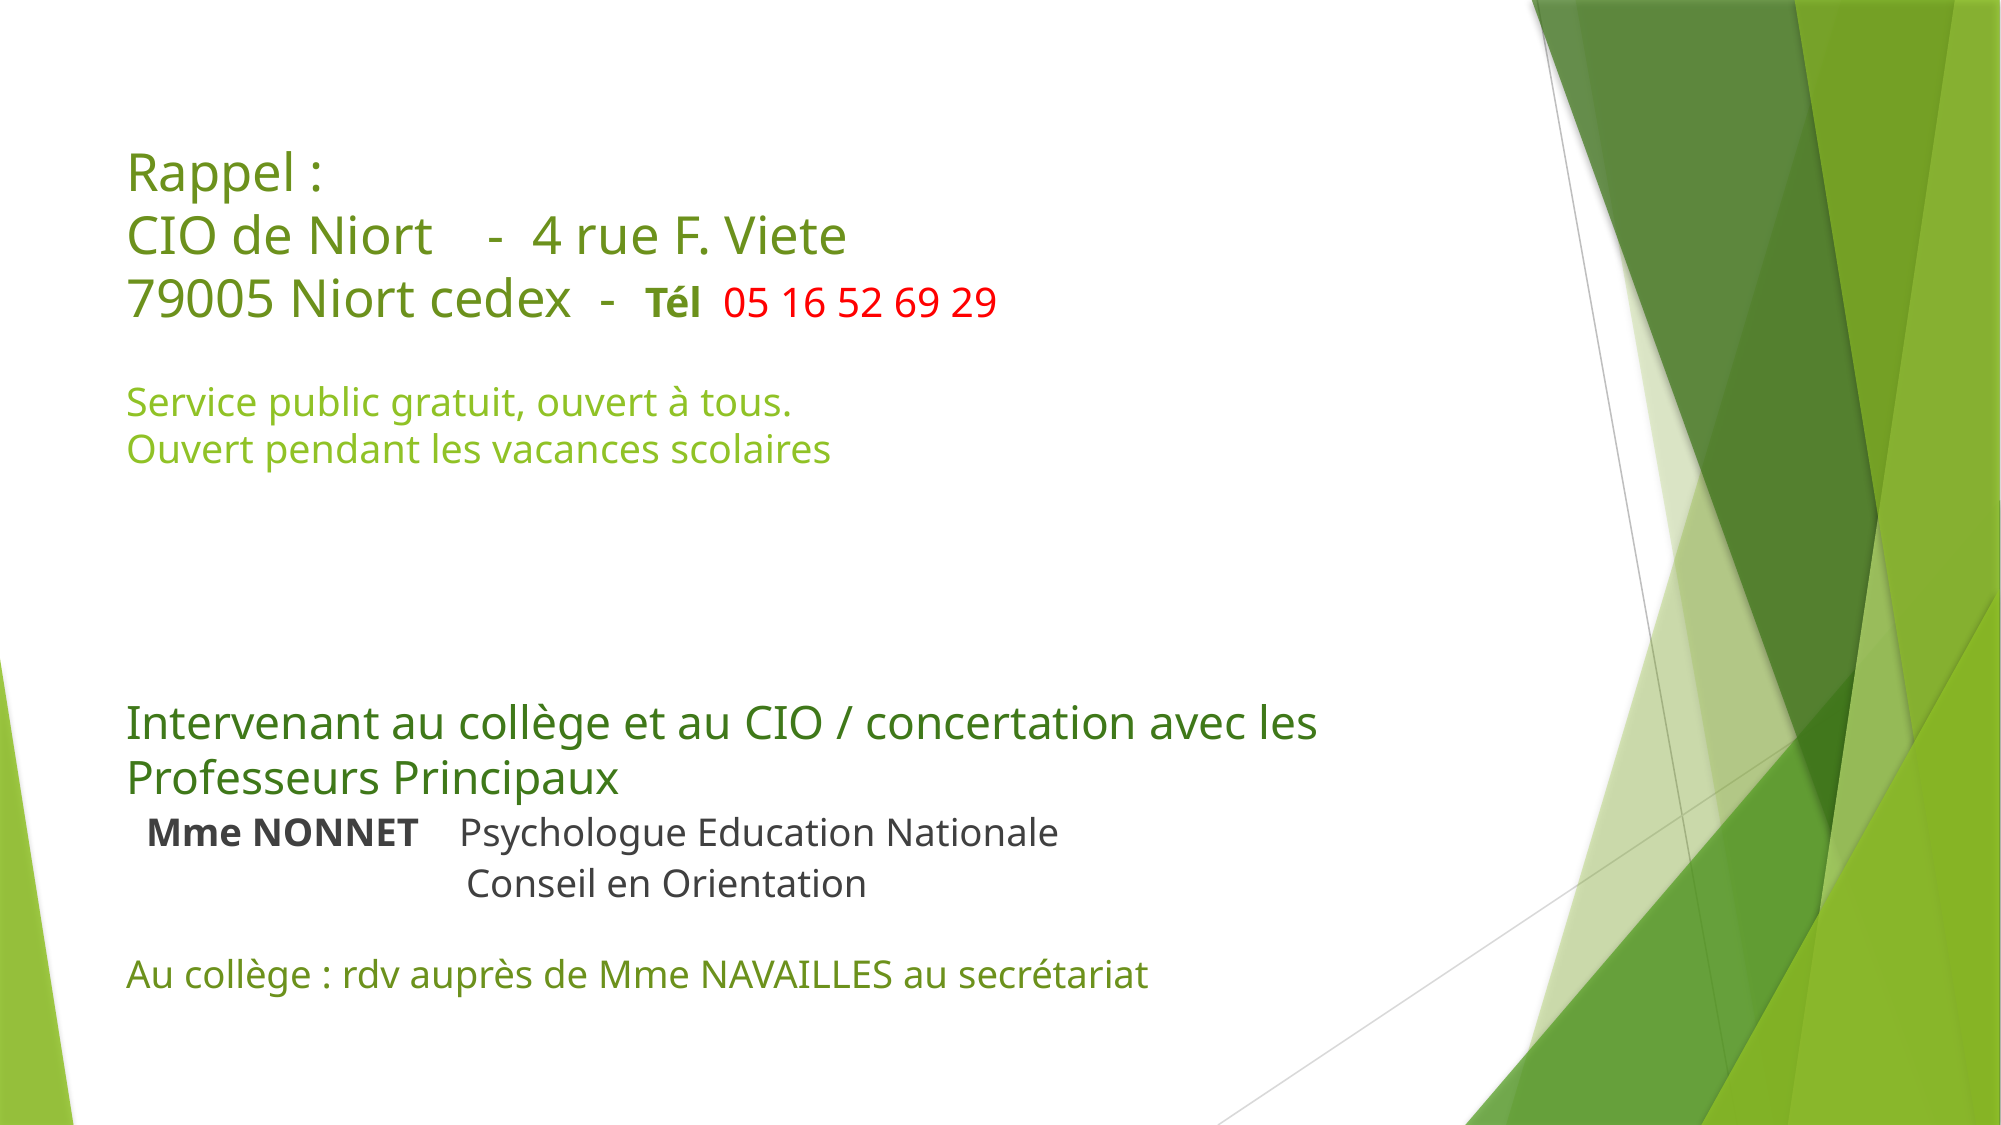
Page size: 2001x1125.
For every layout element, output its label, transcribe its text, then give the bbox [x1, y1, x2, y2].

list Intervenant au collège et au CIO / concertation avec les Professeurs Principaux Mme NONNET Psychologue Education Nationale Conseil en Orientation Au collège : rdv auprès de Mme NAVAILLES au secrétariat [111, 655, 1522, 1057]
title Rappel : CIO de Niort - 4 rue F. Viete 79005 Niort cedex - Tél 05 16 52 69 29 Service public gratuit, ouvert à tous. Ouvert pendant les vacances scolaires [111, 131, 1522, 577]
